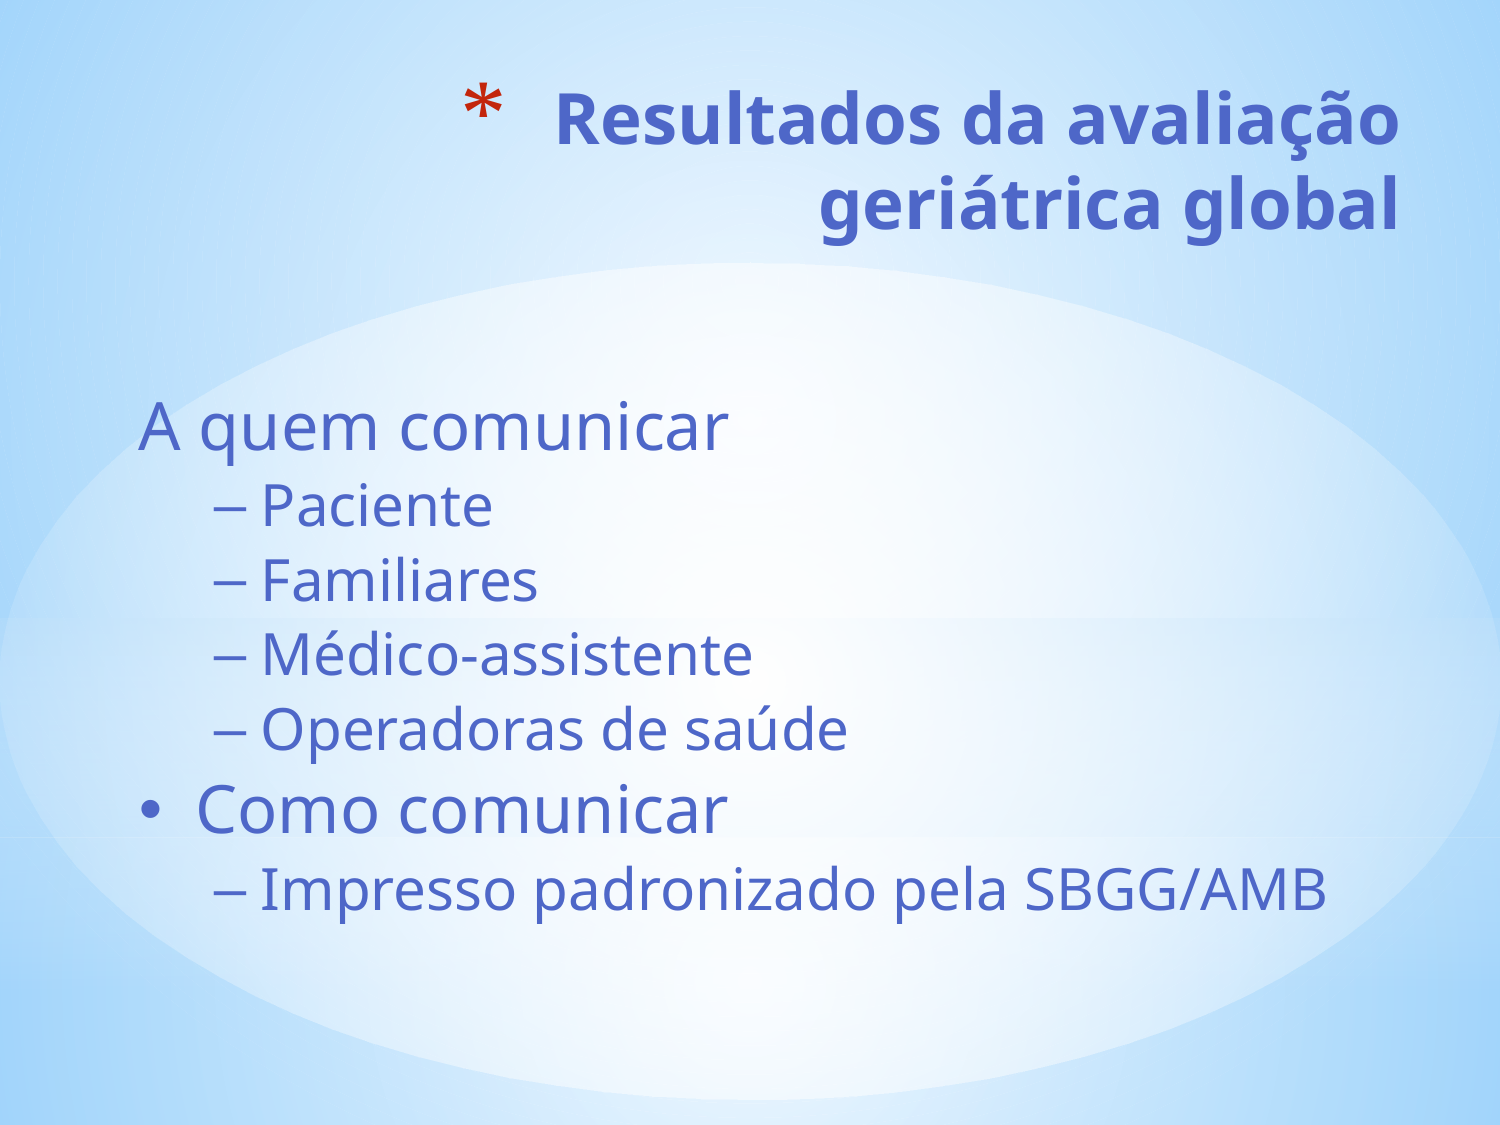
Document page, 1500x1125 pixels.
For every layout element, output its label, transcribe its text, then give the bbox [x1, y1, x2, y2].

text_box A quem comunicar Paciente Familiares Médico-assistente Operadoras de saúde Como comunicar Impresso padronizado pela SBGG/AMB [123, 385, 1399, 1061]
title Resultados da avaliação geriátrica global [348, 66, 1417, 254]
